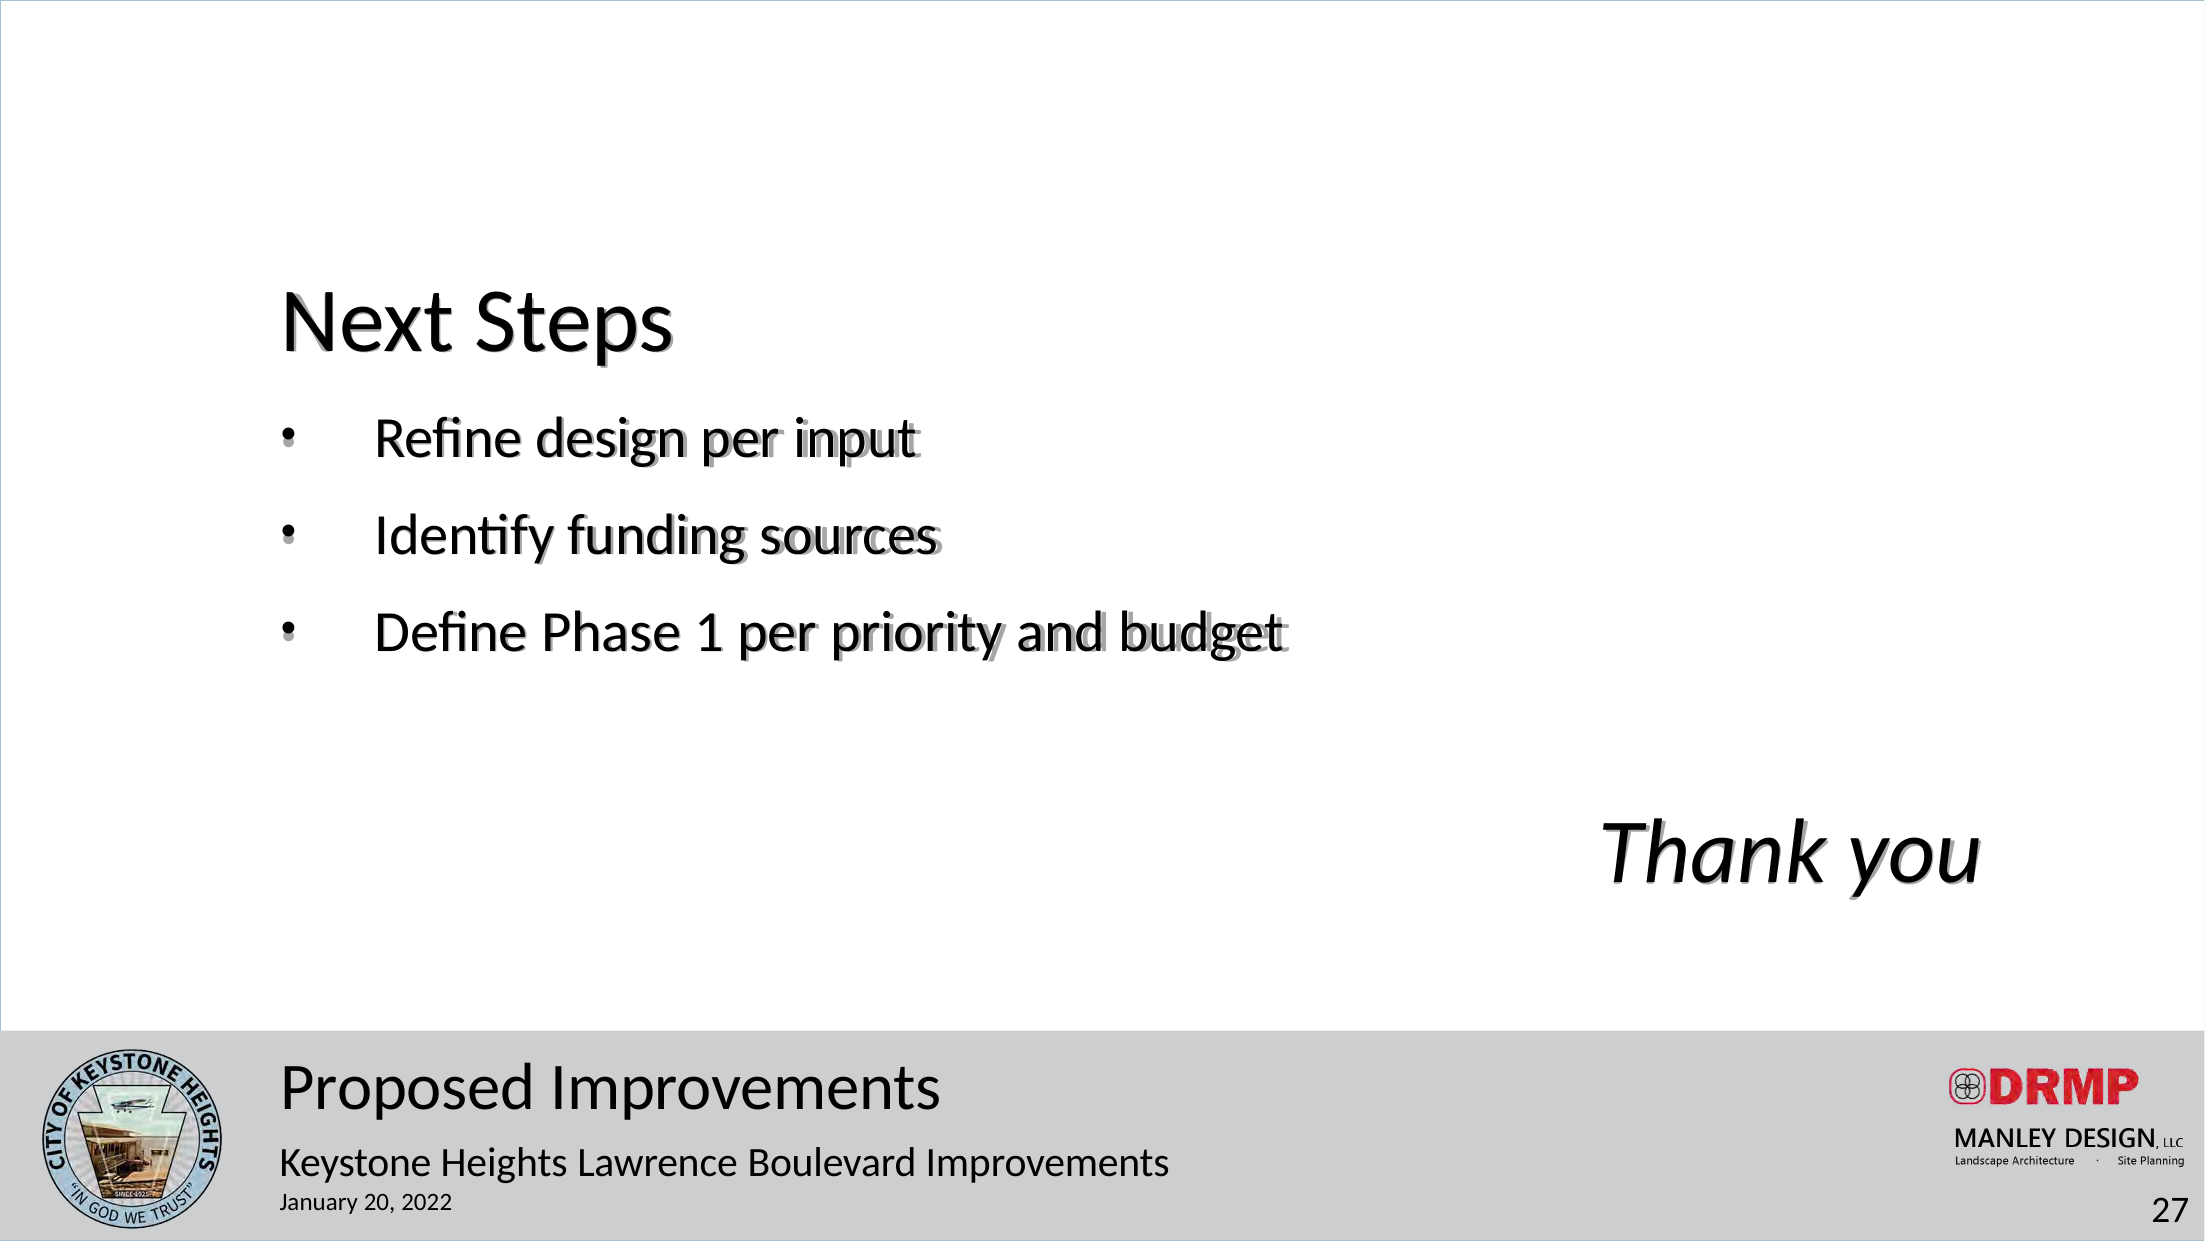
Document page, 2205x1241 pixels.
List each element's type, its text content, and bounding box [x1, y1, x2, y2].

picture [36, 1042, 227, 1234]
picture [1543, 769, 2039, 963]
picture [225, 237, 1326, 703]
picture [1933, 1049, 2192, 1176]
text_box Proposed Improvements Keystone Heights Lawrence Boulevard Improvements January 20, 2022 [277, 1057, 1181, 1216]
list Refine design per input Identify funding sources Define Phase 1 per priority and budget [278, 711, 1293, 1104]
slide_number 27 [2145, 1191, 2198, 1241]
